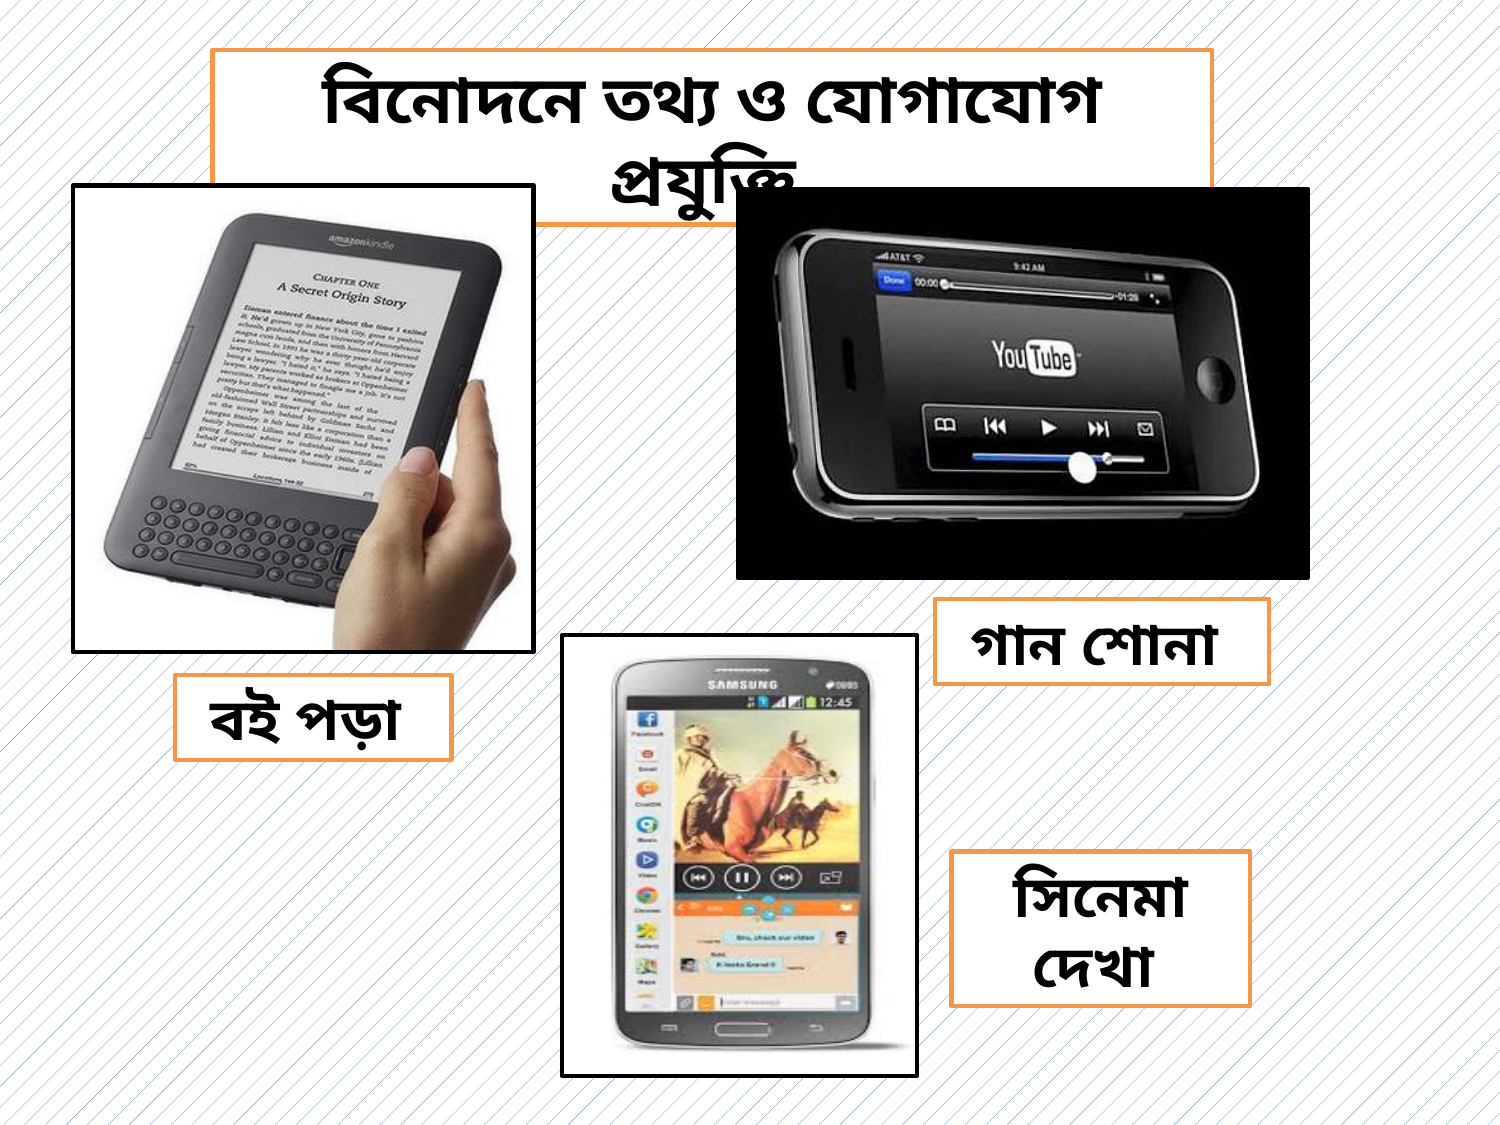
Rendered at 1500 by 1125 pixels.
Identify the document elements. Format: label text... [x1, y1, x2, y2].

text_box বই পড়া [173, 673, 454, 762]
picture [563, 636, 916, 1074]
text_box সিনেমা দেখা [949, 849, 1252, 1008]
picture [739, 190, 1306, 576]
text_box গান শোনা [933, 597, 1271, 686]
picture [74, 187, 532, 651]
text_box বিনোদনে তথ্য ও যোগাযোগ প্রযুক্তি [210, 48, 1214, 227]
